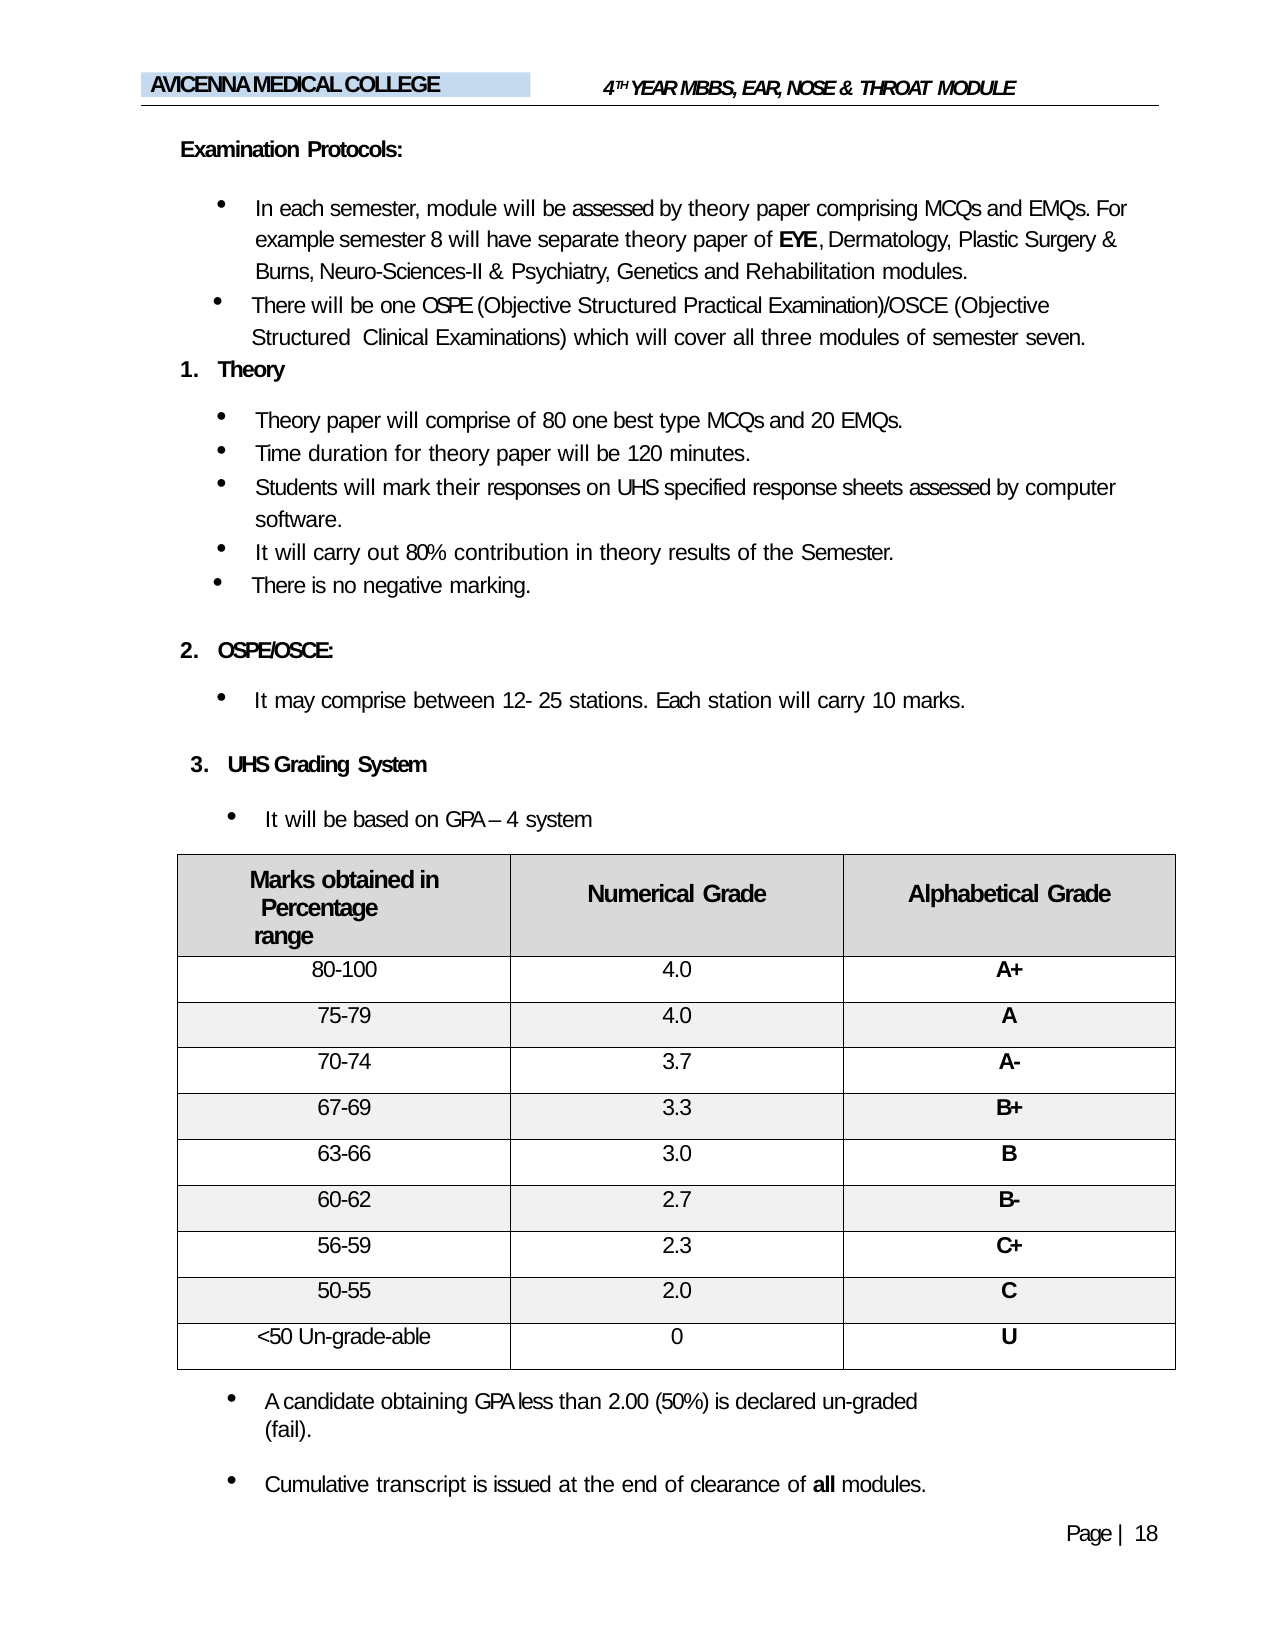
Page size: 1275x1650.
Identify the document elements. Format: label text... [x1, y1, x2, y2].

table_cell A [844, 1003, 1175, 1047]
table_cell 4.0 [511, 1003, 843, 1047]
table_cell 70-74 [178, 1048, 510, 1093]
text_box A candidate obtaining GPA less than 2.00 (50%) is declared un-graded (fail). Cumulative transcript is issued at the end of clearance of all modules. [225, 1384, 967, 1498]
table_cell 75-79 [178, 1003, 510, 1047]
table_cell 2.0 [511, 1278, 843, 1323]
table_cell A- [844, 1048, 1175, 1093]
table_cell 4.0 [511, 957, 843, 1002]
table_header Alphabetical Grade [844, 855, 1175, 956]
table_cell 56-59 [178, 1232, 510, 1277]
table_cell 2.7 [511, 1186, 843, 1231]
table_header Marks obtained in Percentage range [178, 855, 510, 956]
table_cell B- [844, 1186, 1175, 1231]
slide_number Page | 18 [1063, 1521, 1160, 1650]
table_cell U [844, 1324, 1175, 1369]
table_cell 63-66 [178, 1140, 510, 1185]
table_cell <50 Un-grade-able [178, 1324, 510, 1369]
table_cell 0 [511, 1324, 843, 1369]
table_cell 3.3 [511, 1094, 843, 1139]
table_cell 2.3 [511, 1232, 843, 1277]
table_cell A+ [844, 957, 1175, 1002]
table_cell 50-55 [178, 1278, 510, 1323]
table_cell B [844, 1140, 1175, 1185]
text_box AVICENNA MEDICAL COLLEGE [141, 72, 531, 97]
text_box 4TH YEAR MBBS, EAR, NOSE & THROAT MODULE [601, 72, 1147, 100]
text_box Examination Protocols: In each semester, module will be assessed by theory paper comprising MCQs and EMQs. For example semester 8 will have separate theory paper of EYE, Dermatology, Plastic Surgery & Burns, Neuro-Sciences-II & Psychiatry, Genetics and Rehabilitation modules. There will be one OSPE (Objective Structured Practical Examination)/OSCE (Objective Structured Clinical Examinations) which will cover all three modules of semester seven. Theory Theory paper will comprise of 80 one best type MCQs and 20 EMQs. Time duration for theory paper will be 120 minutes. Students will mark their responses on UHS specified response sheets assessed by computer software. It will carry out 80% contribution in theory results of the Semester. There is no negative marking. OSPE/OSCE: It may comprise between 12- 25 stations. Each station will carry 10 marks. UHS Grading System It will be based on GPA – 4 system [177, 132, 1158, 833]
table_cell B+ [844, 1094, 1175, 1139]
table_cell 60-62 [178, 1186, 510, 1231]
table_cell C+ [844, 1232, 1175, 1277]
table_cell C [844, 1278, 1175, 1323]
table_cell 67-69 [178, 1094, 510, 1139]
table_header Numerical Grade [511, 855, 843, 956]
table_cell 3.7 [511, 1048, 843, 1093]
table_cell 3.0 [511, 1140, 843, 1185]
table_cell 80-100 [178, 957, 510, 1002]
